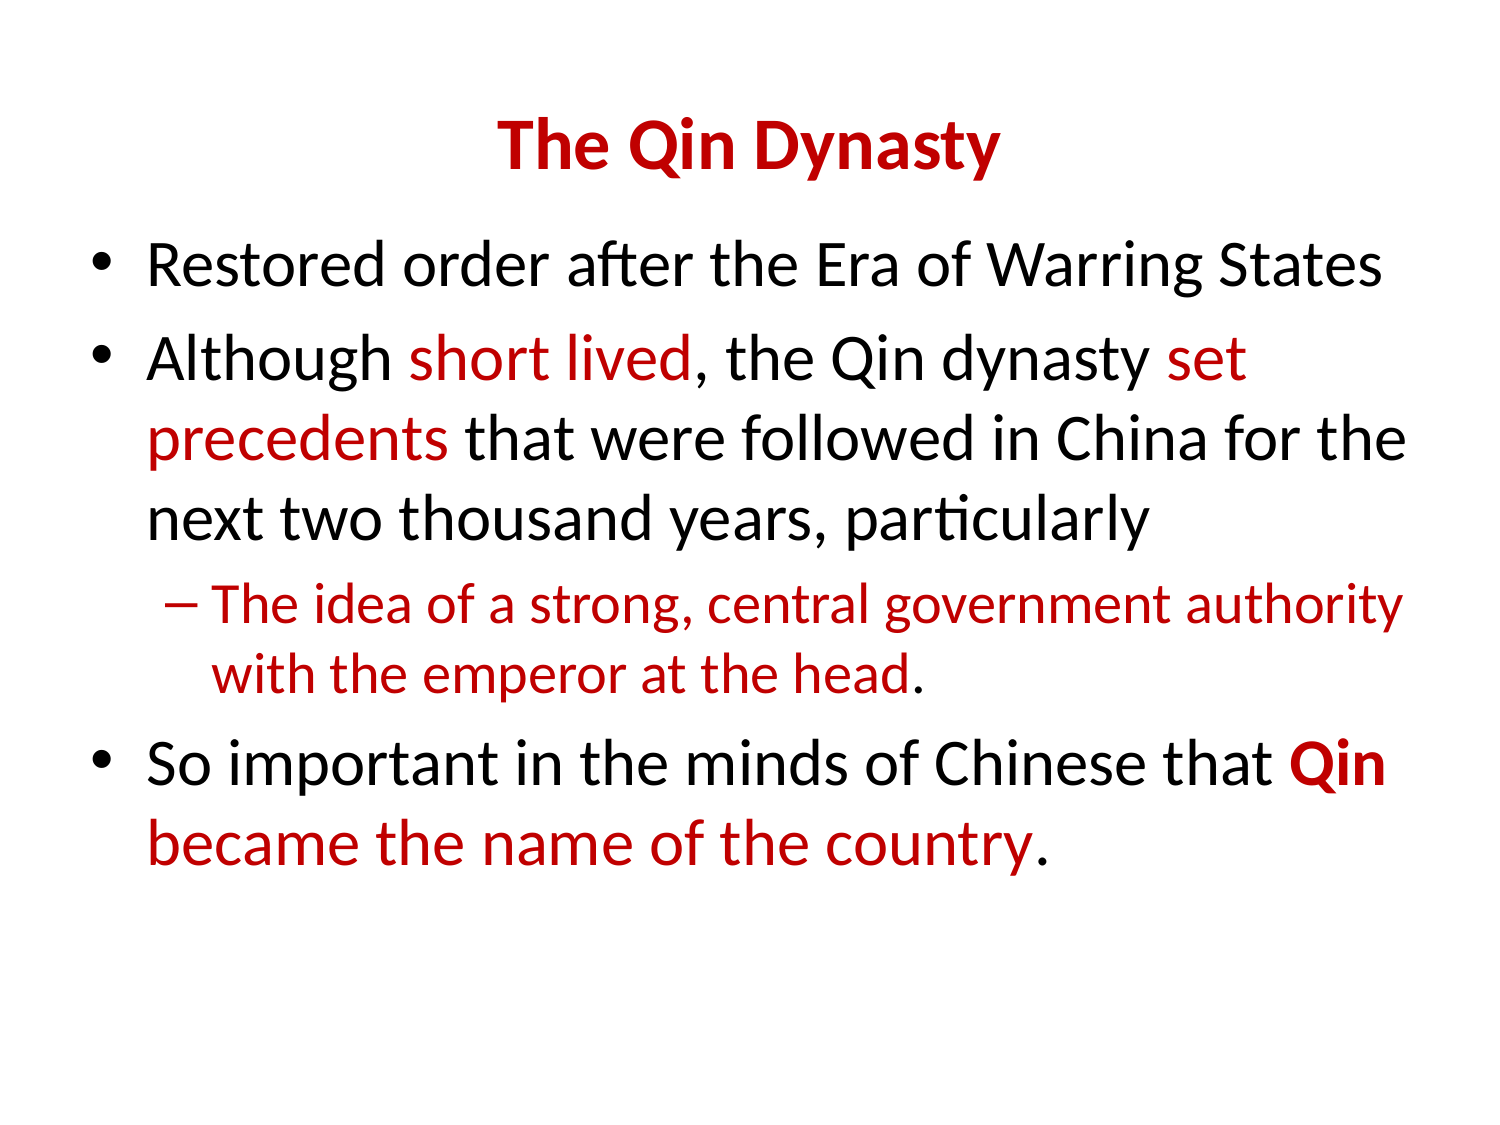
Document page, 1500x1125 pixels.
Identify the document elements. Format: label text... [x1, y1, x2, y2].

title The Qin Dynasty [75, 87, 1425, 193]
list Restored order after the Era of Warring States Although short lived, the Qin dynasty set precedents that were followed in China for the next two thousand years, particularly The idea of a strong, central government authority with the emperor at the head. So important in the minds of Chinese that Qin became the name of the country. [75, 212, 1425, 1005]
